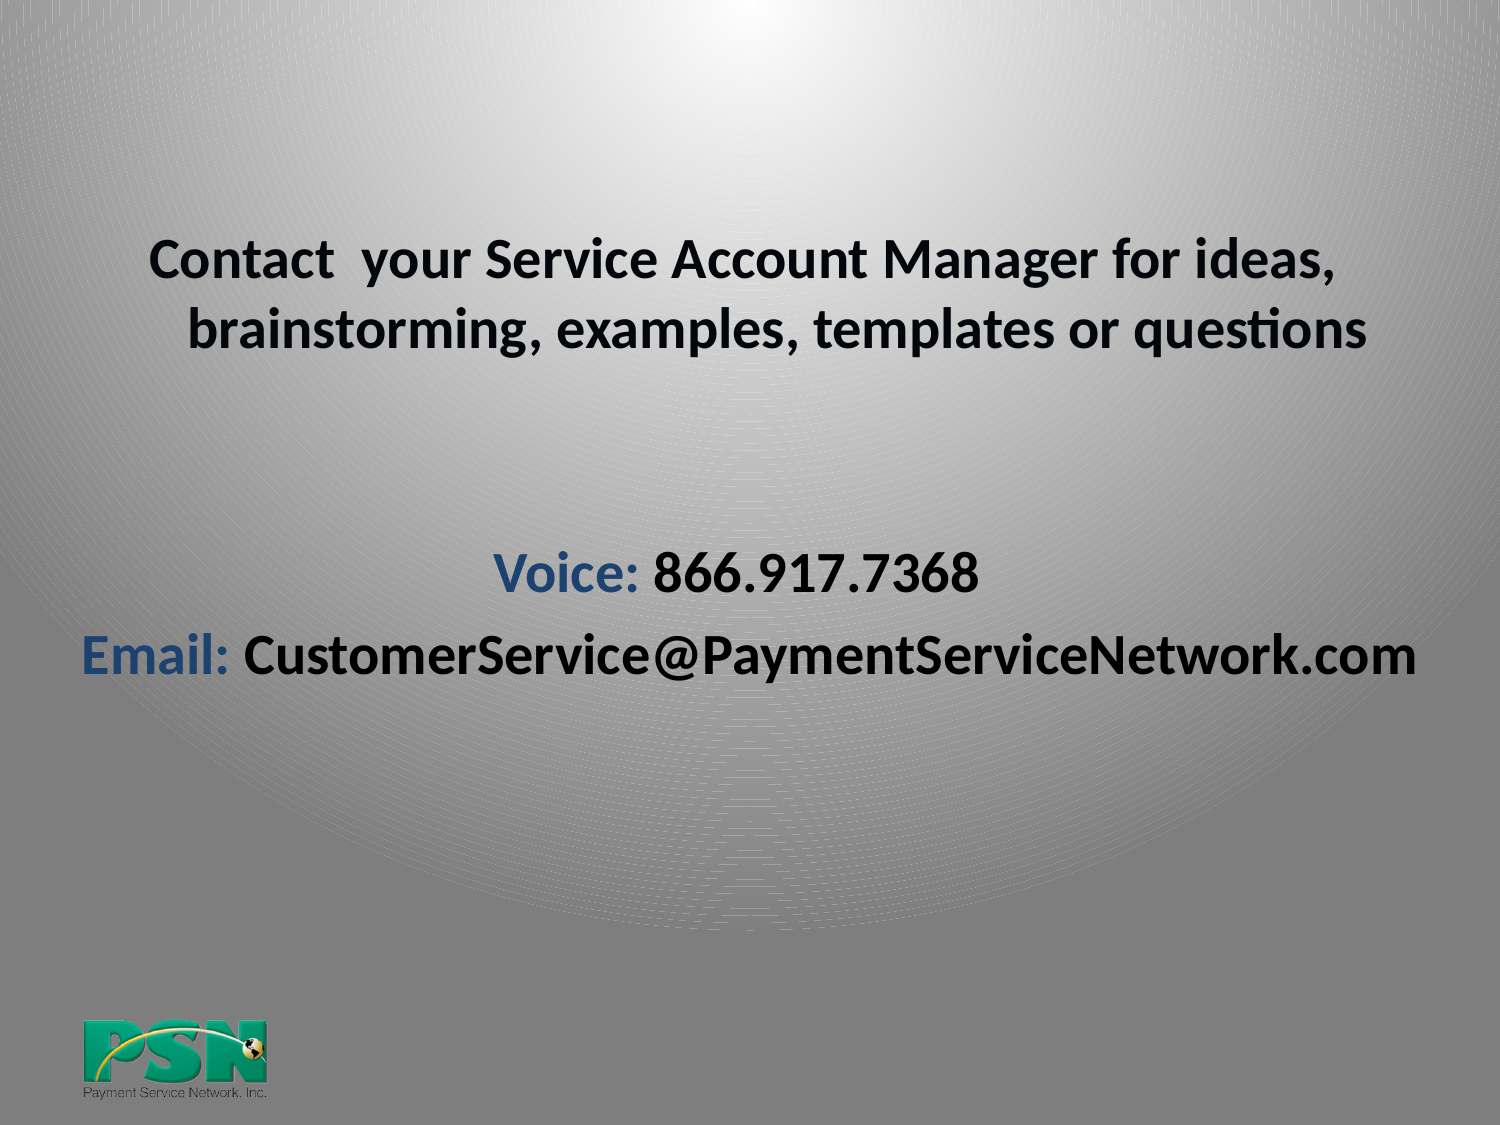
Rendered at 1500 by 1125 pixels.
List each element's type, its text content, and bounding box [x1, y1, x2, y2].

picture [75, 1018, 275, 1100]
list Contact your Service Account Manager for ideas, brainstorming, examples, templates or questions Voice: 866.917.7368 Email: CustomerService@PaymentServiceNetwork.com [0, 212, 1500, 956]
